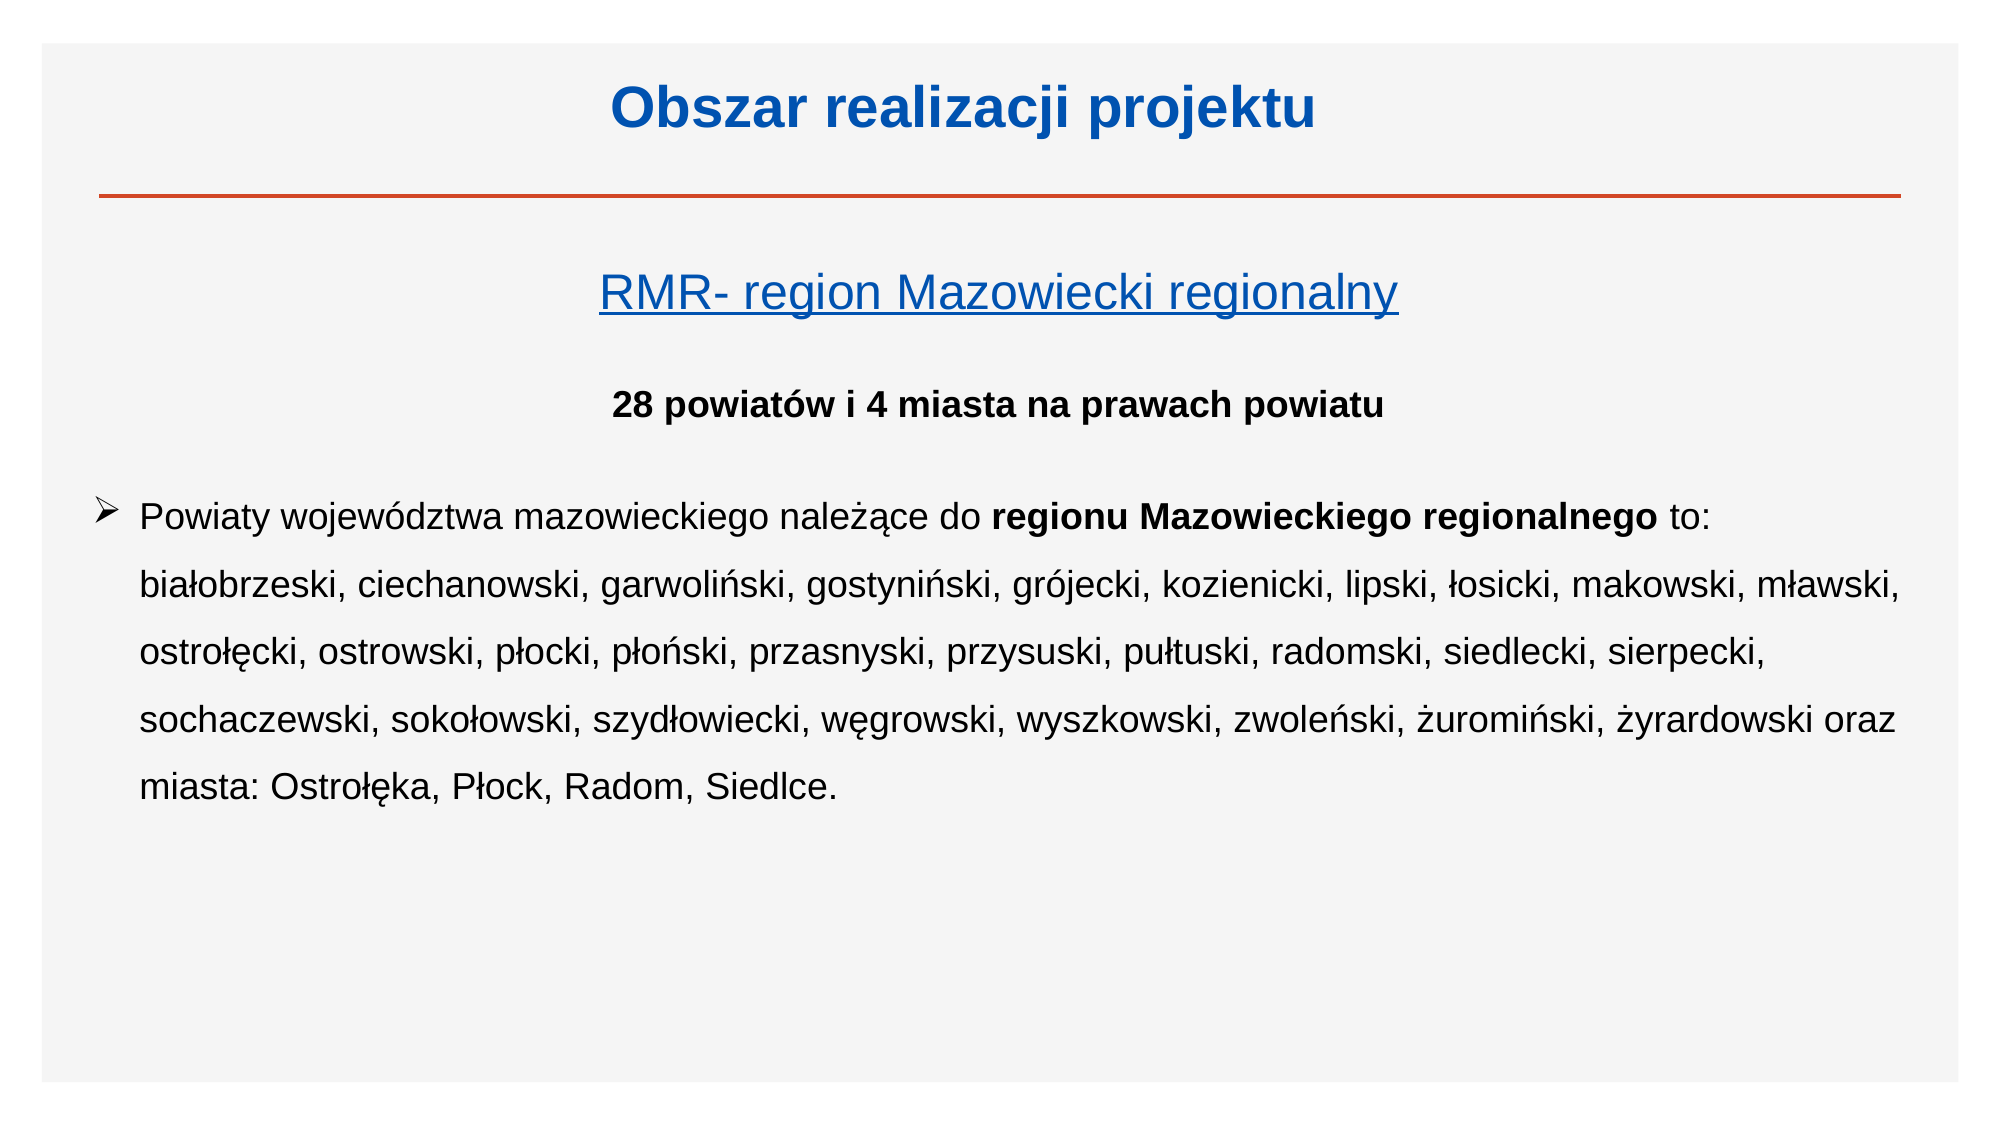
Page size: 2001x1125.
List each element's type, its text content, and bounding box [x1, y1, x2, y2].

text_box Obszar realizacji projektu [595, 61, 1403, 147]
text_box RMR- region Mazowiecki regionalny 28 powiatów i 4 miasta na prawach powiatu Powiaty województwa mazowieckiego należące do regionu Mazowieckiego regionalnego to: białobrzeski, ciechanowski, garwoliński, gostyniński, grójecki, kozienicki, lipski, łosicki, makowski, mławski, ostrołęcki, ostrowski, płocki, płoński, przasnyski, przysuski, pułtuski, radomski, siedlecki, sierpecki, sochaczewski, sokołowski, szydłowiecki, węgrowski, wyszkowski, zwoleński, żuromiński, żyrardowski oraz miasta: Ostrołęka, Płock, Radom, Siedlce. [77, 252, 1921, 882]
